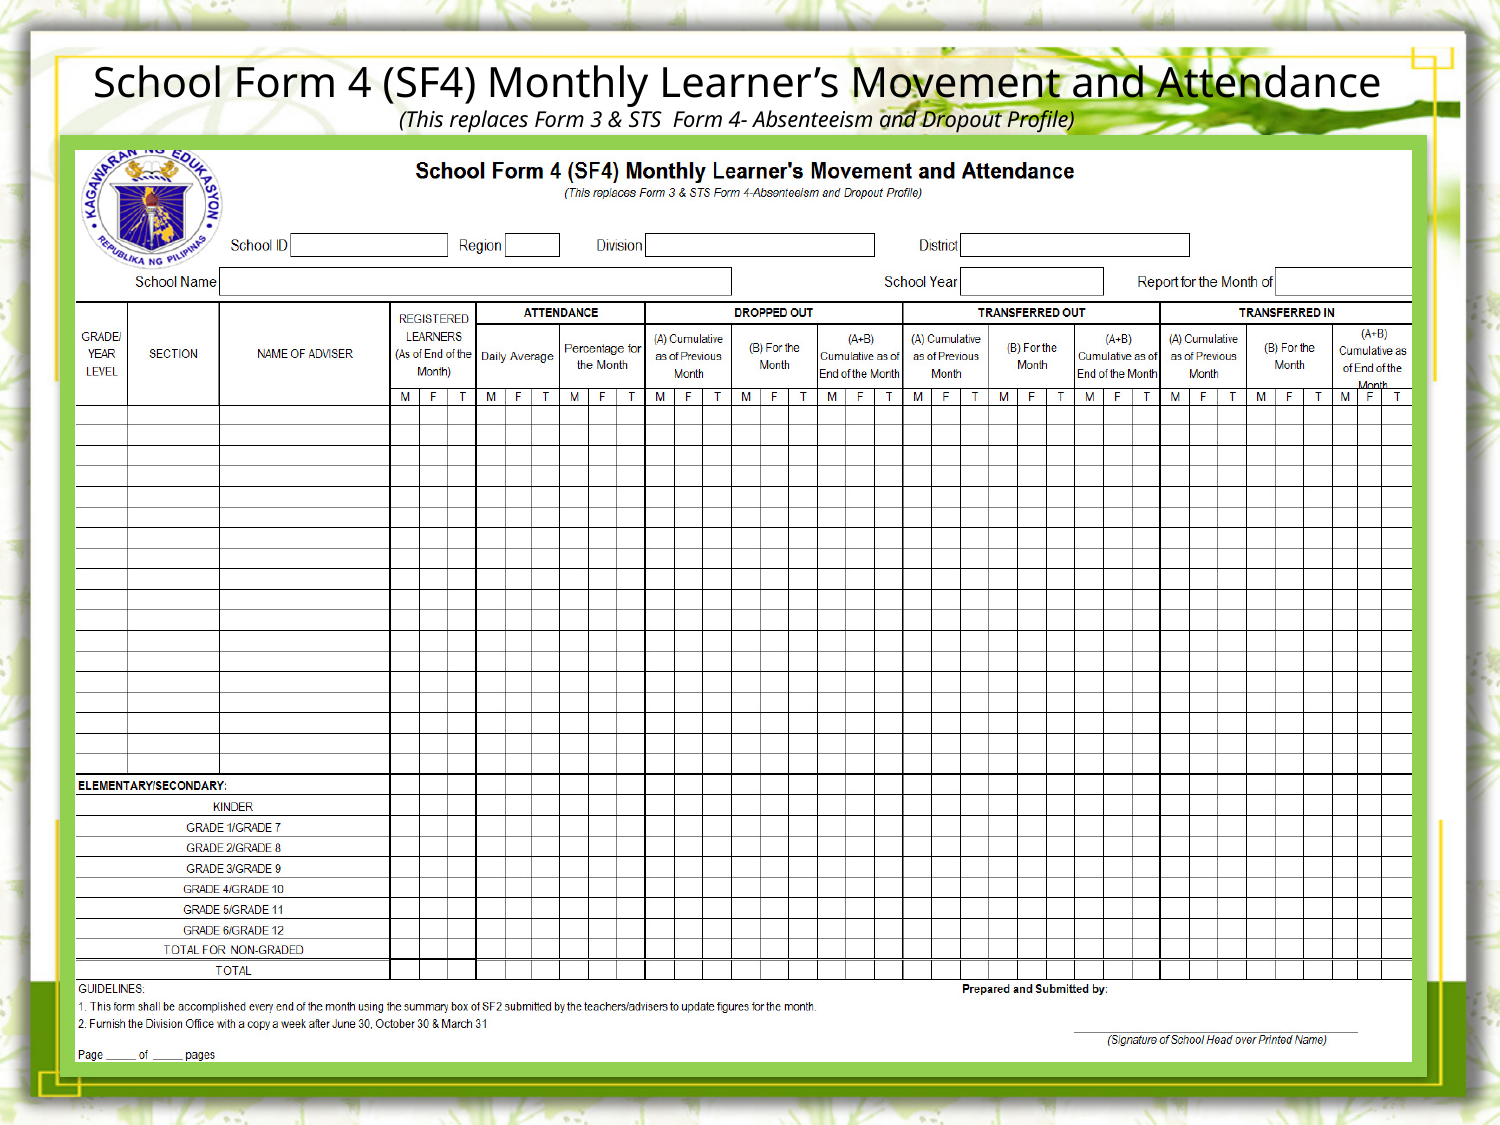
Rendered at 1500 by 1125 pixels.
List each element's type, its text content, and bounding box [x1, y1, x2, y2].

picture [74, 149, 1413, 1063]
title School Form 4 (SF4) Monthly Learner’s Movement and Attendance (This replaces Form 3 & STS Form 4- Absenteeism and Dropout Profile) [62, 0, 1413, 133]
picture [0, 0, 1500, 1125]
